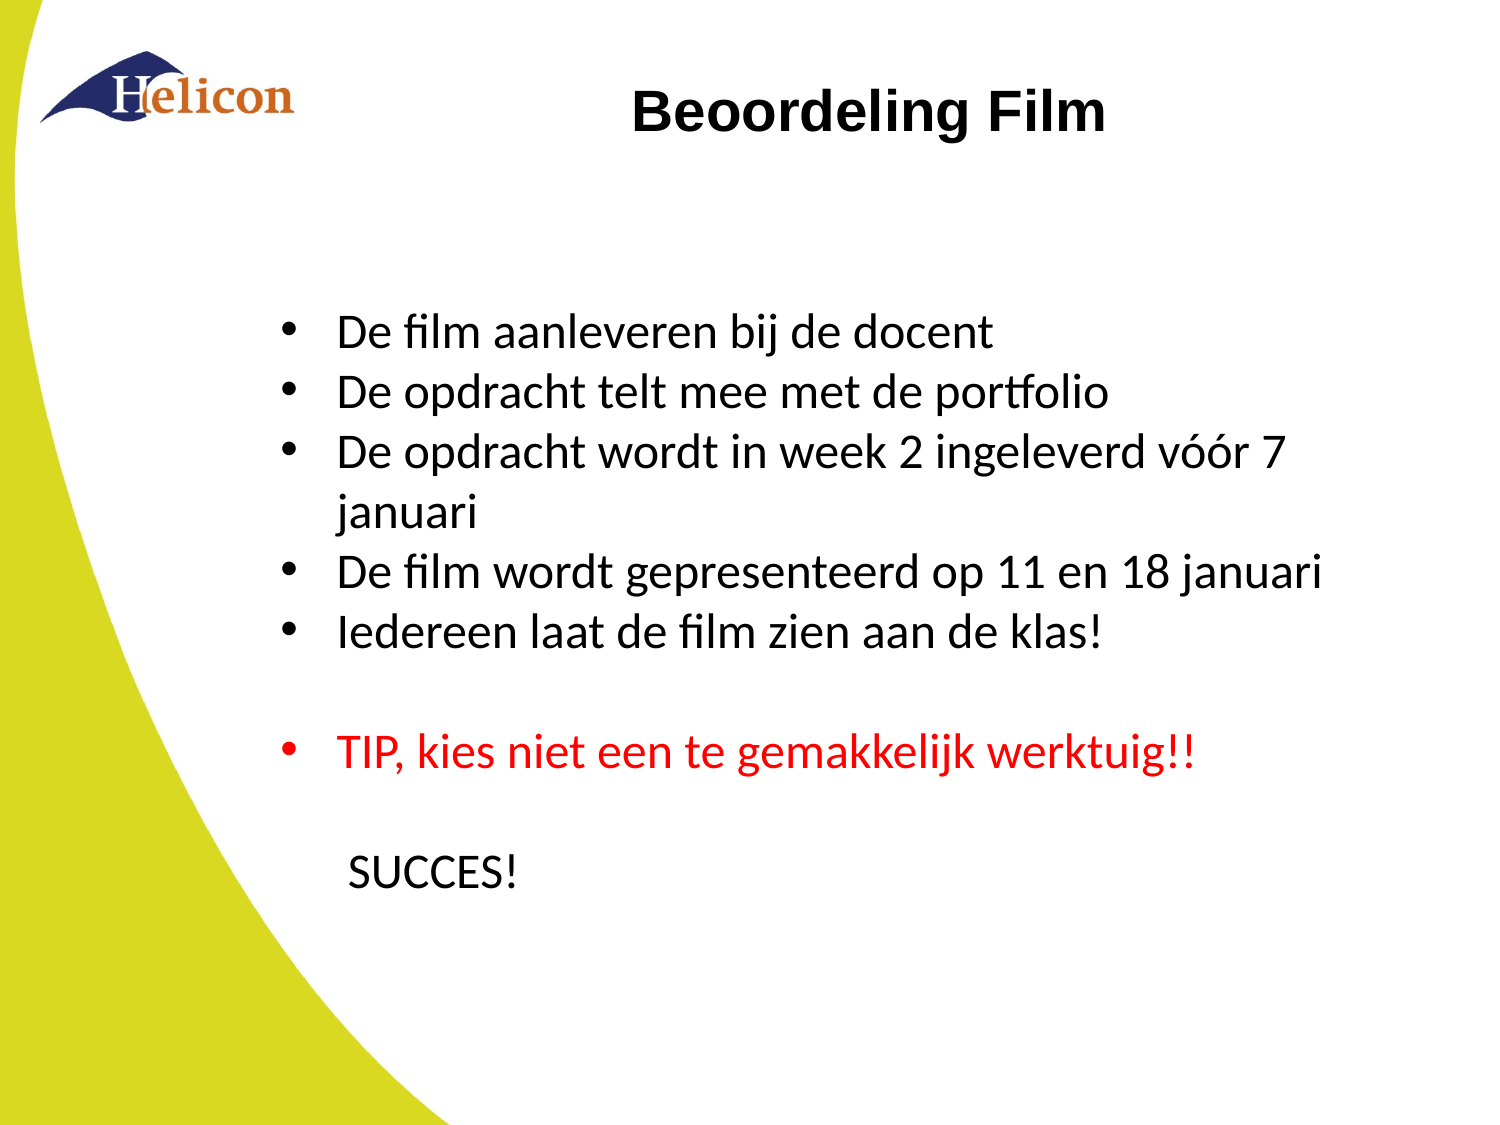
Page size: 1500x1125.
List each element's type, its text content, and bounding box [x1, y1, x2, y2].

title Beoordeling Film [324, 54, 1415, 161]
text_box De film aanleveren bij de docent De opdracht telt mee met de portfolio De opdracht wordt in week 2 ingeleverd vóór 7 januari De film wordt gepresenteerd op 11 en 18 januari Iedereen laat de film zien aan de klas! TIP, kies niet een te gemakkelijk werktuig!! SUCCES! [265, 290, 1353, 906]
picture [0, 0, 1500, 1125]
